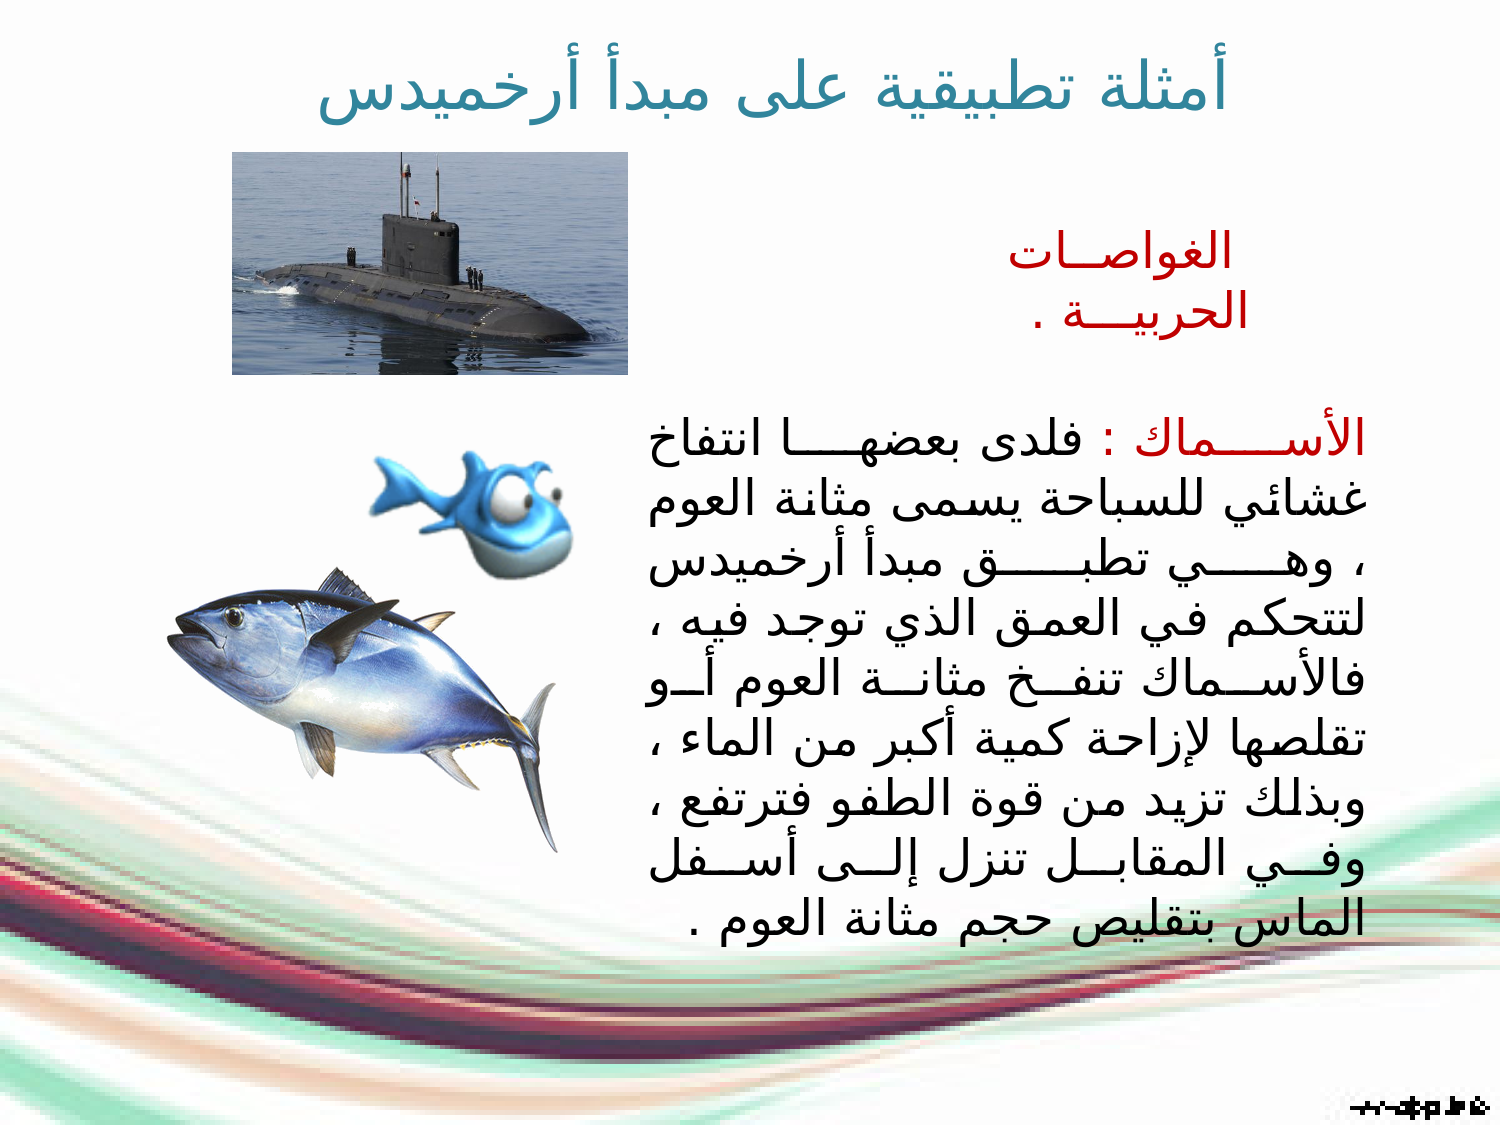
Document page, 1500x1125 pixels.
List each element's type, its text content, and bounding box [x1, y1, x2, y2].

text_box أمثلة تطبيقية على مبدأ أرخميدس [246, 35, 1301, 130]
picture [0, 0, 1500, 1125]
text_box الأسماك : فلدى بعضها انتفاخ غشائي للسباحة يسمى مثانة العوم ، وهي تطبق مبدأ أرخميدس لتتحكم في العمق الذي توجد فيه ، فالأسماك تنفخ مثانة العوم أو تقلصها لإزاحة كمية أكبر من الماء ، وبذلك تزيد من قوة الطفو فترتفع ، وفي المقابل تنزل إلى أسفل الماس بتقليص حجم مثانة العوم . [632, 398, 1383, 954]
text_box الغواصــات الحربيـــة . [761, 210, 1266, 346]
